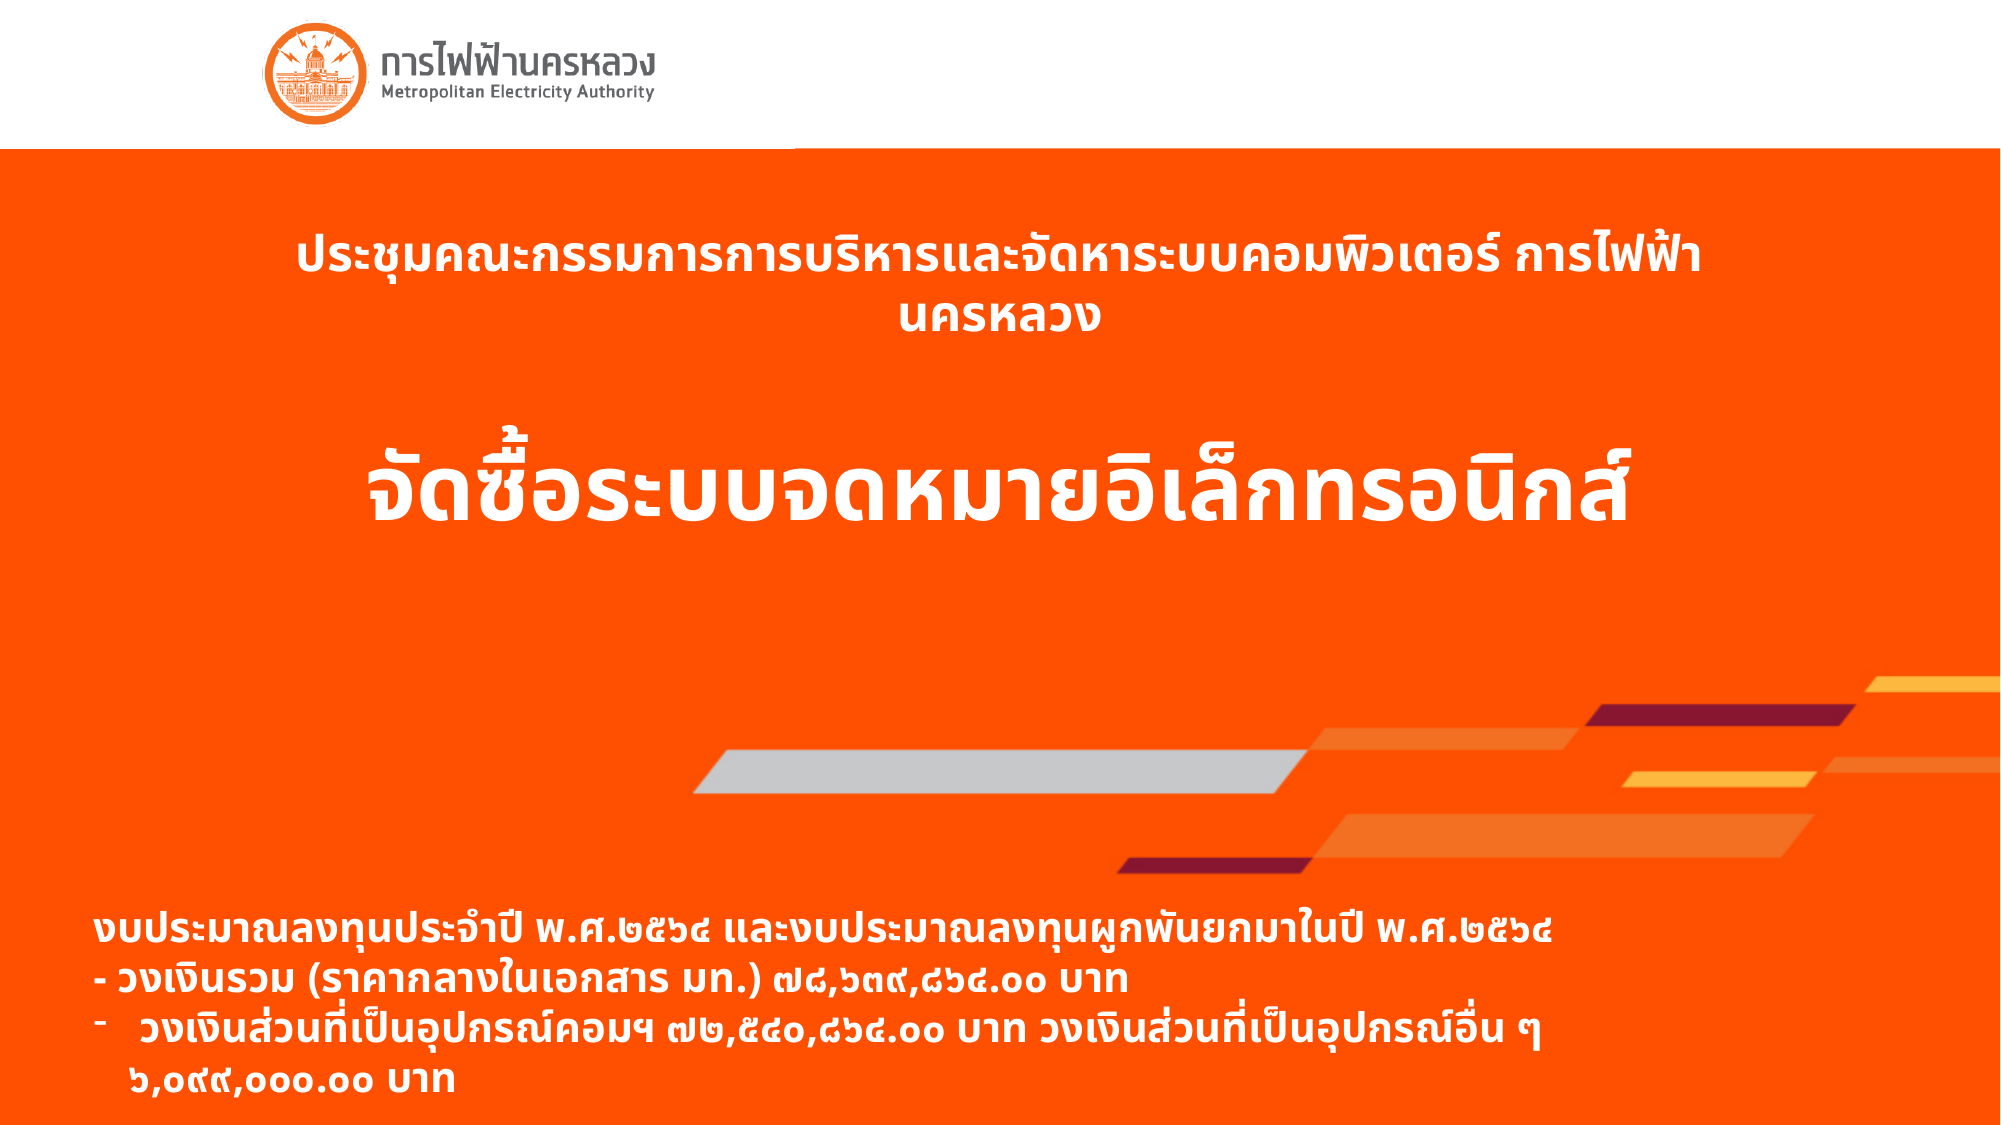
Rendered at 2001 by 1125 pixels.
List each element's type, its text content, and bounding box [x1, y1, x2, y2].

text_box งบประมาณลงทุนประจำปี พ.ศ.๒๕๖๔ และงบประมาณลงทุนผูกพันยกมาในปี พ.ศ.๒๕๖๔ - วงเงินรวม (ราคากลางในเอกสาร มท.) ๗๘,๖๓๙,๘๖๔.๐๐ บาท วงเงินส่วนที่เป็นอุปกรณ์คอมฯ ๗๒,๕๔๐,๘๖๔.๐๐ บาท วงเงินส่วนที่เป็นอุปกรณ์อื่น ๆ ๖,๐๙๙,๐๐๐.๐๐ บาท [78, 893, 1697, 1108]
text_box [249, 0, 743, 154]
picture [0, 0, 2001, 1125]
text_box ประชุมคณะกรรมการการบริหารและจัดหาระบบคอมพิวเตอร์ การไฟฟ้านครหลวง [249, 214, 1750, 350]
text_box จัดซื้อระบบจดหมายอิเล็กทรอนิกส์ [37, 432, 1963, 549]
